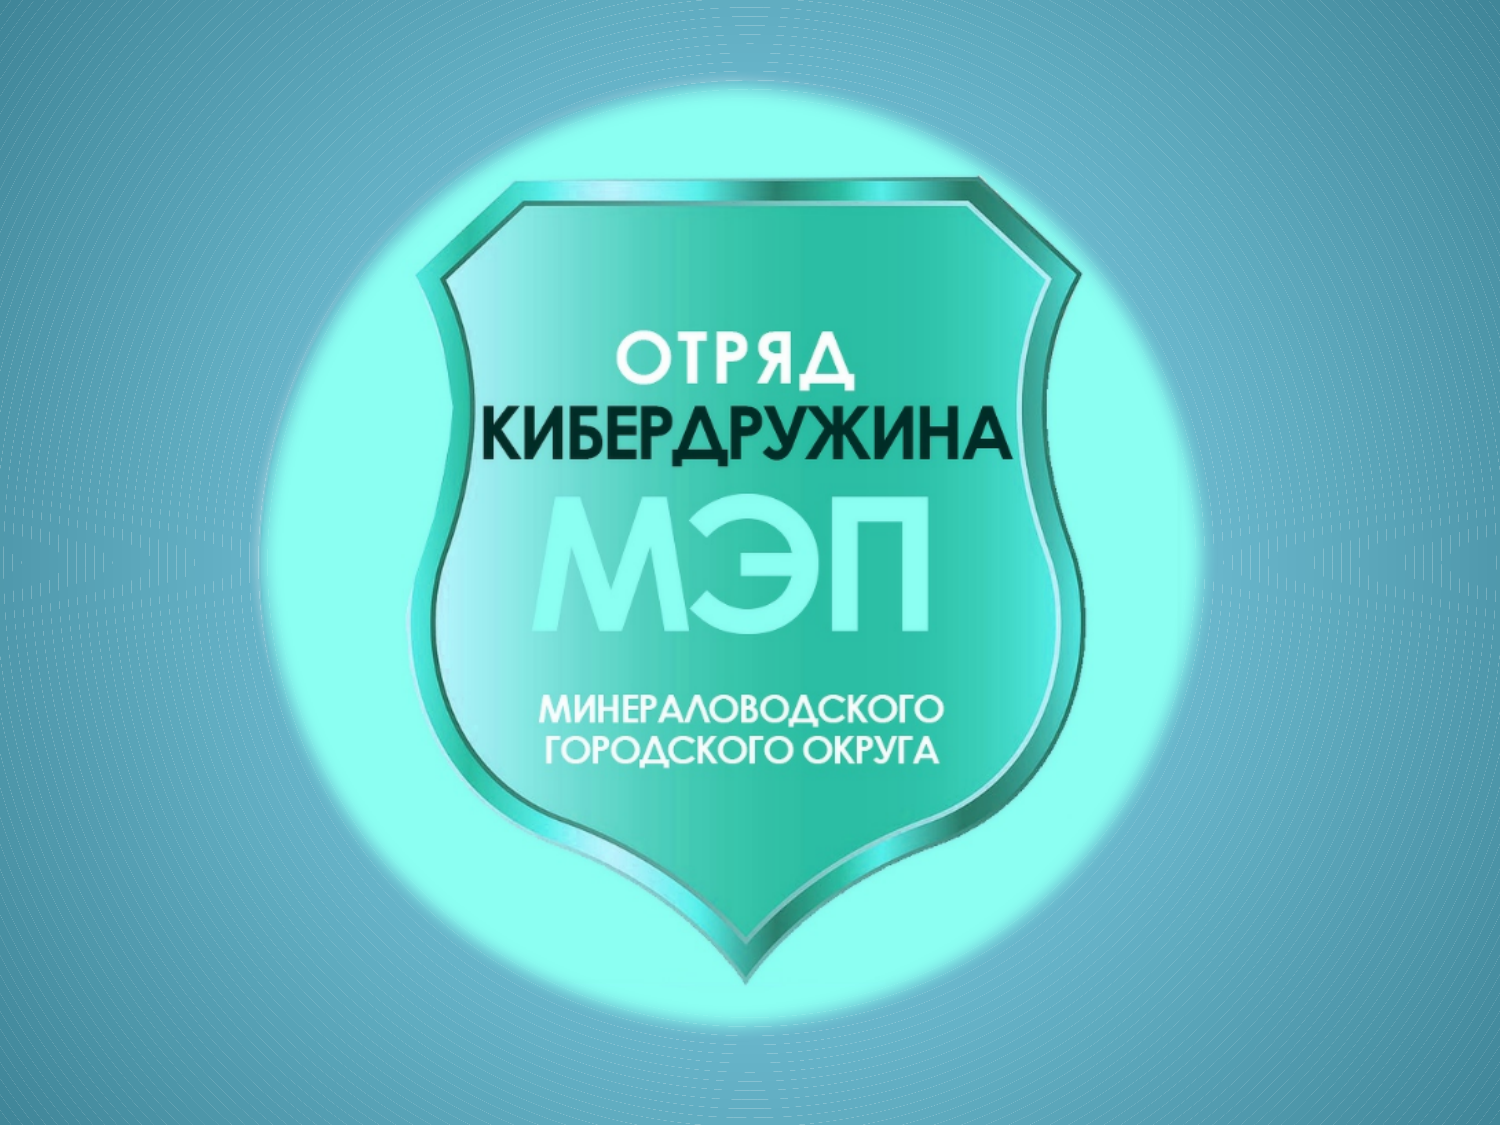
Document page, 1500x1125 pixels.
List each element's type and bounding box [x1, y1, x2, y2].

picture [245, 70, 1219, 1044]
